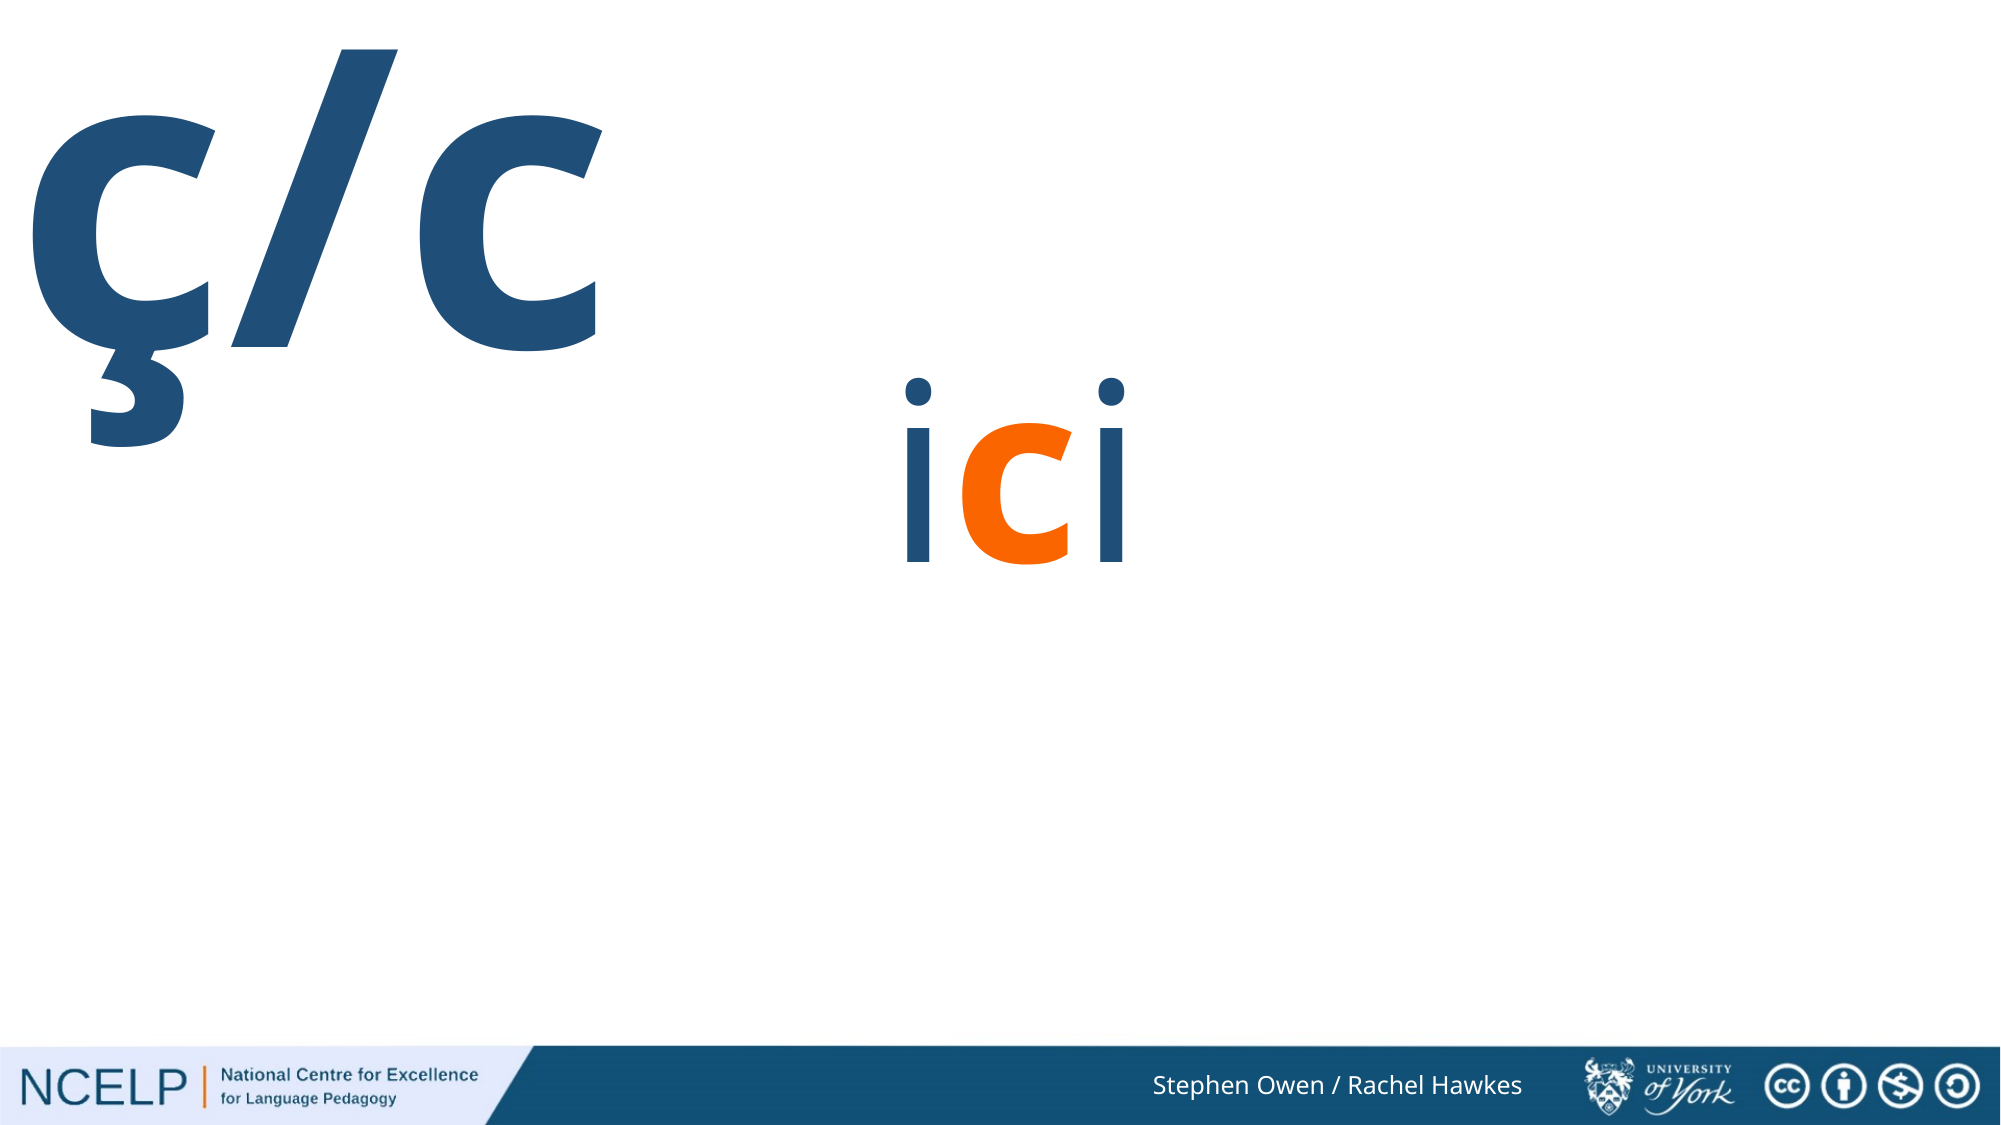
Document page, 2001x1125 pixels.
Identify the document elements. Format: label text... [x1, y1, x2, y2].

text_box Stephen Owen / Rachel Hawkes [1138, 1062, 1704, 1107]
title ç/c [0, 0, 1725, 142]
text_box ici [777, 305, 1254, 621]
picture [0, 0, 2001, 1125]
